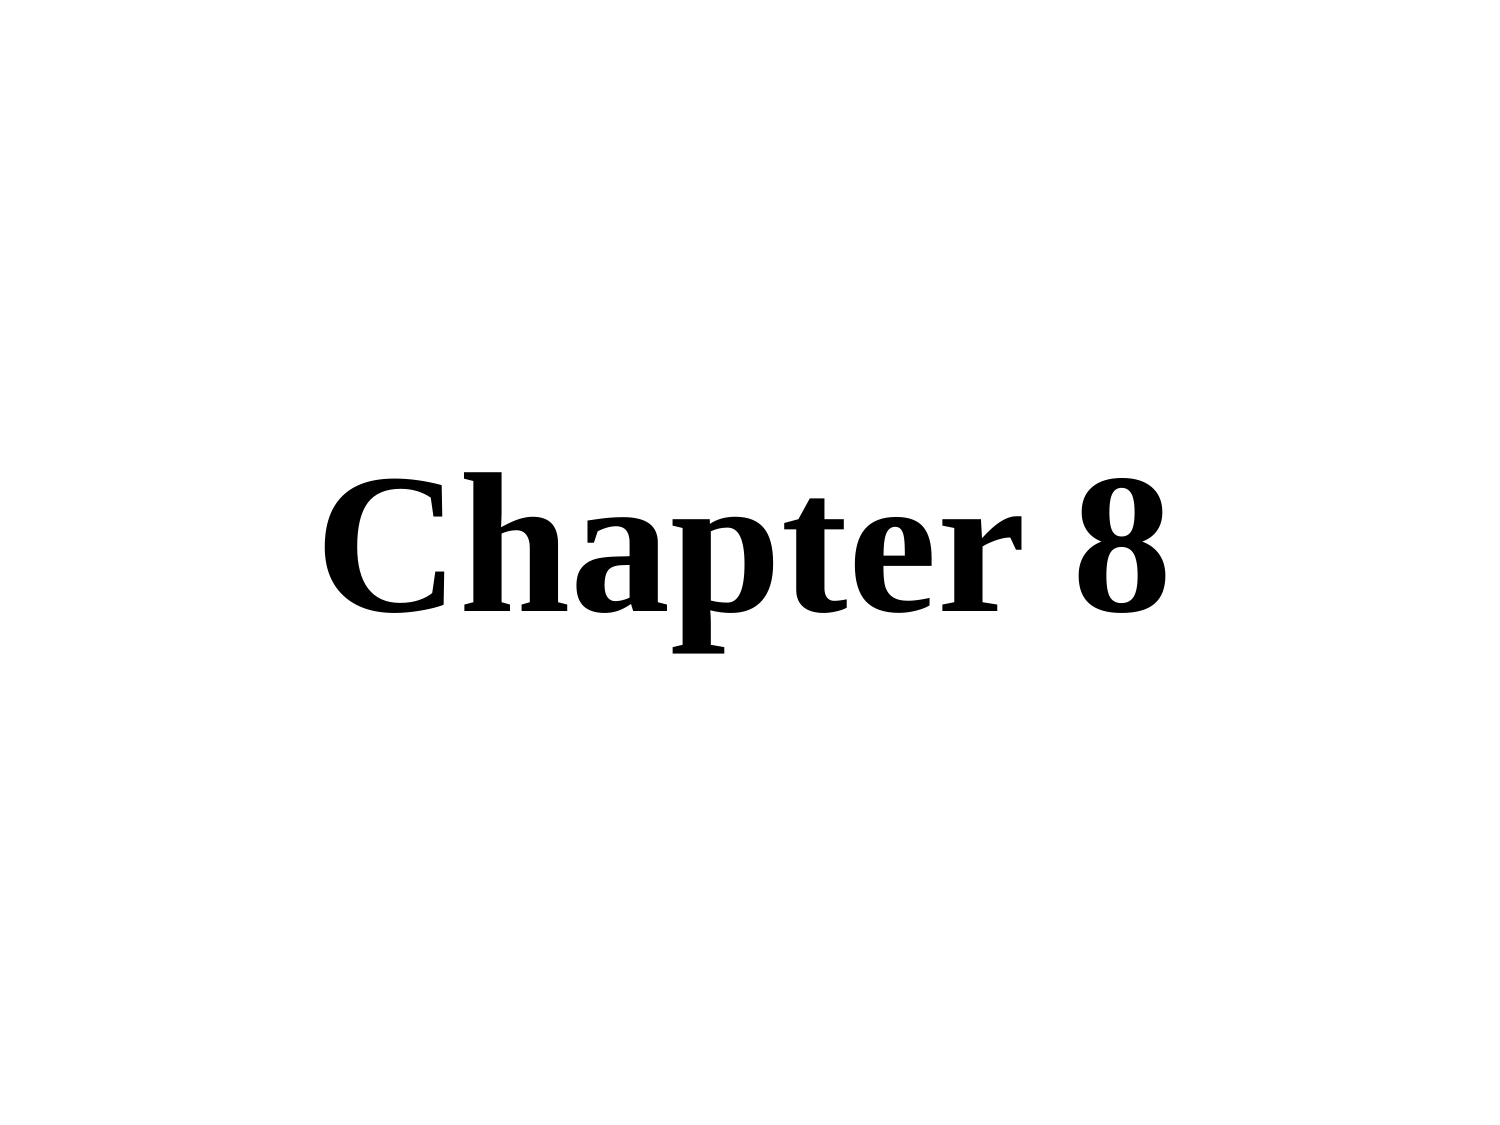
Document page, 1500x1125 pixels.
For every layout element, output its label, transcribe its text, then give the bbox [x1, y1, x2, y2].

title Chapter 8 [0, 337, 1488, 725]
